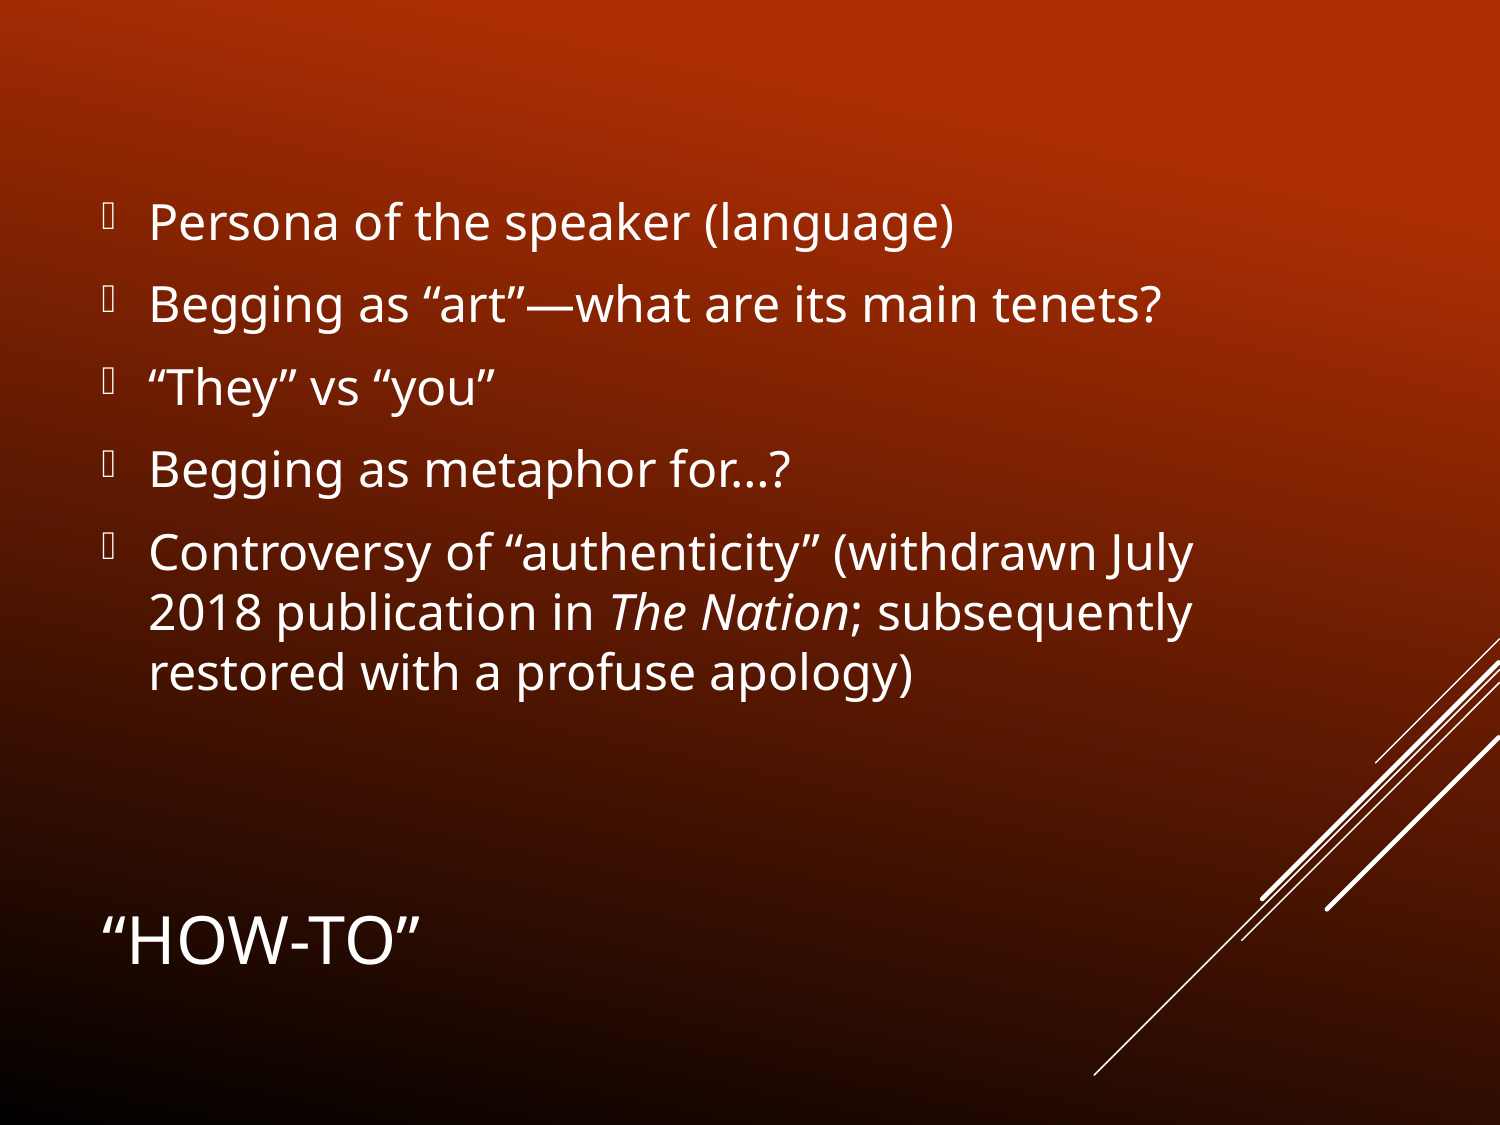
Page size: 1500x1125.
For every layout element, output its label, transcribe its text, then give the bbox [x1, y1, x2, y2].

list Persona of the speaker (language) Begging as “art”—what are its main tenets? “They” vs “you” Begging as metaphor for…? Controversy of “authenticity” (withdrawn July 2018 publication in The Nation; subsequently restored with a profuse apology) [86, 37, 1275, 924]
title “How-To” [87, 924, 1164, 1063]
